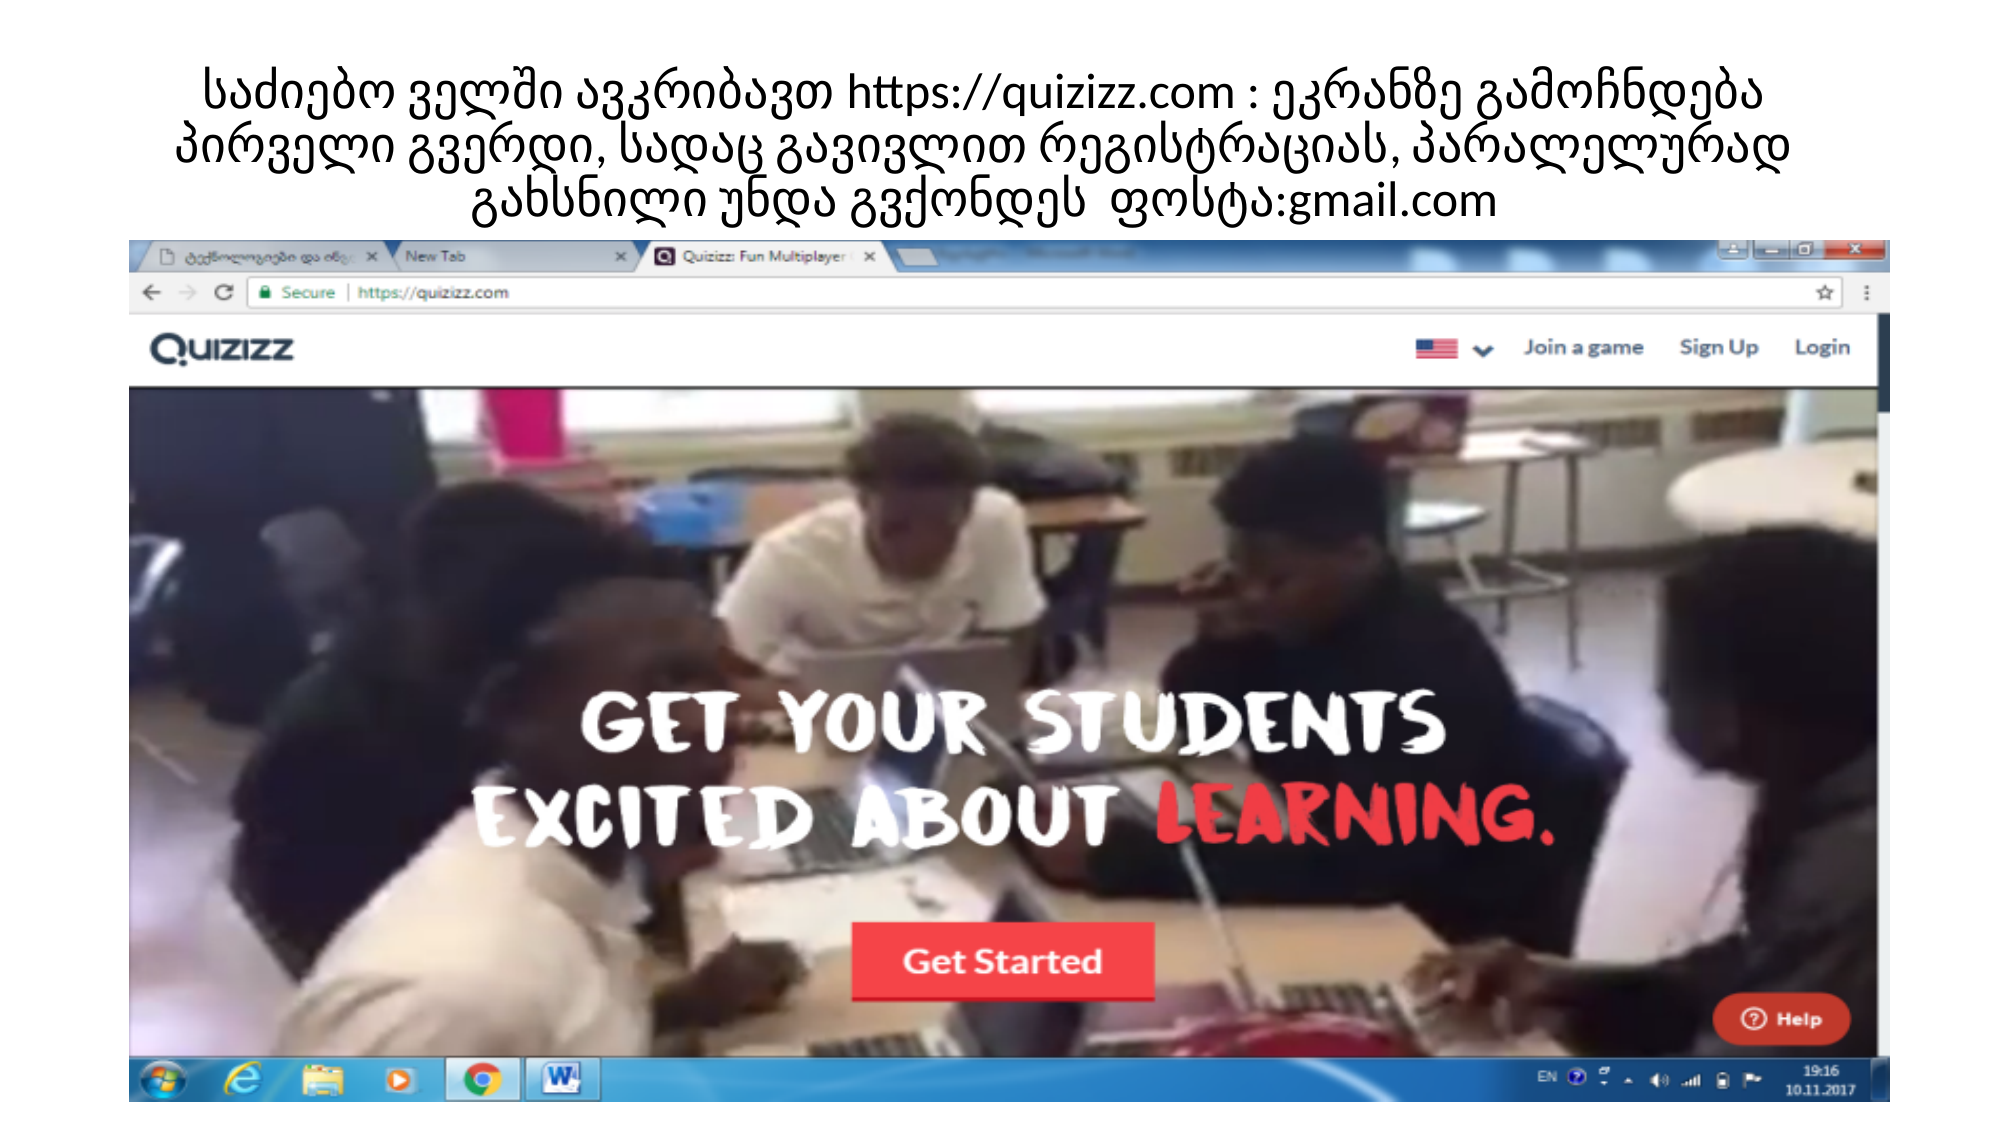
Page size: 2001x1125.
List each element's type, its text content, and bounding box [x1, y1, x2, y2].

subtitle საძიებო ველში ავკრიბავთ https://quizizz.com : ეკრანზე გამოჩნდება პირველი გვერდი, სადაც გავივლით რეგისტრაციას, პარალელურად გახსნილი უნდა გვქონდეს ფოსტა:gmail.com [103, 57, 1876, 281]
picture [129, 240, 1890, 1102]
